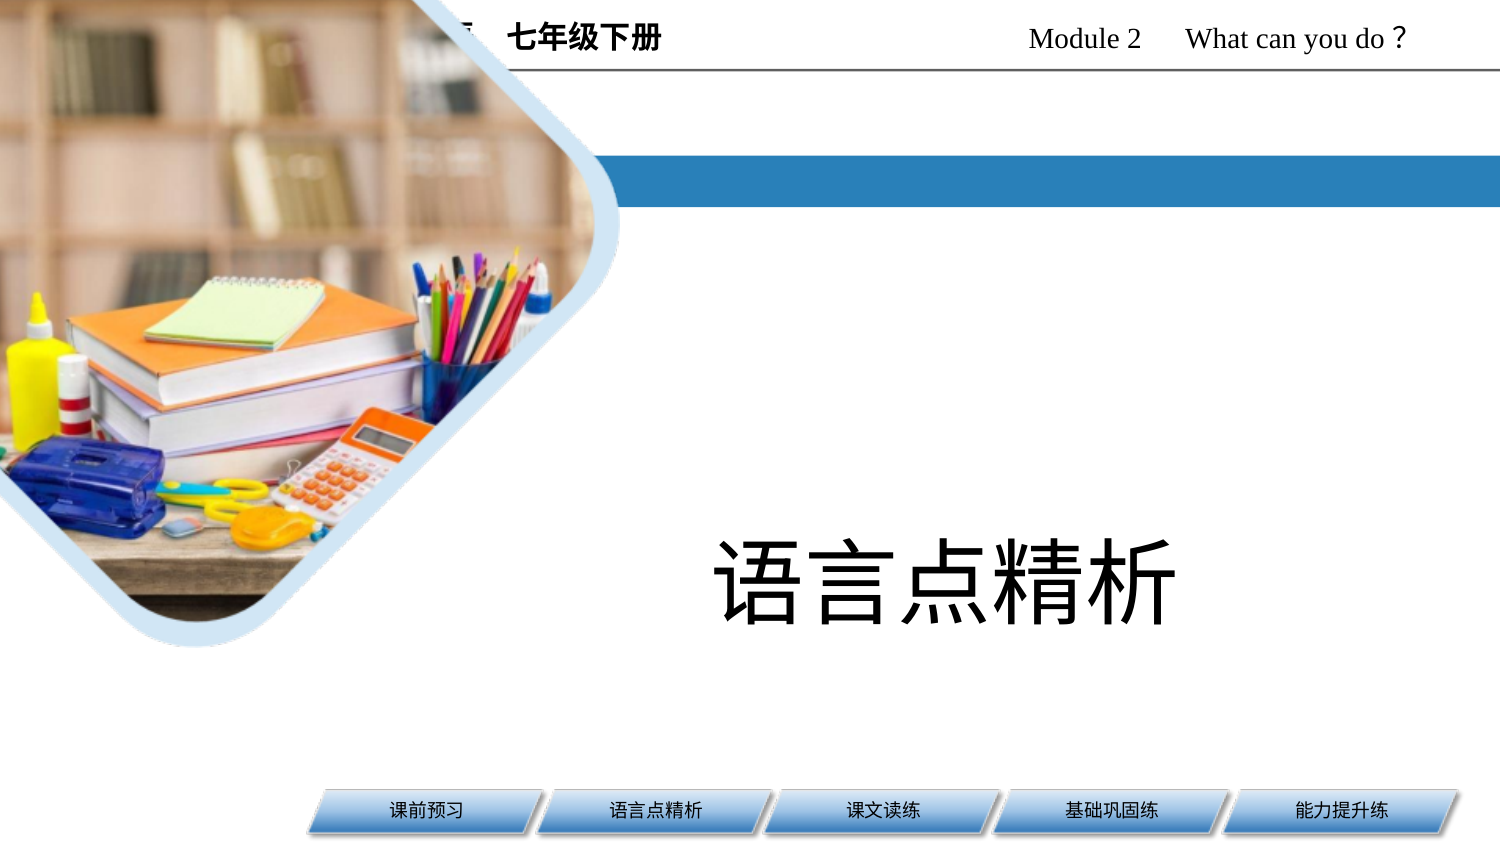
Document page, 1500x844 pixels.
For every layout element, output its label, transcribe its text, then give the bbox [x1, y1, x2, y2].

picture [0, 0, 620, 648]
picture [302, 785, 1468, 844]
text_box [624, 155, 1500, 208]
text_box 语言点精析 [624, 518, 1468, 643]
